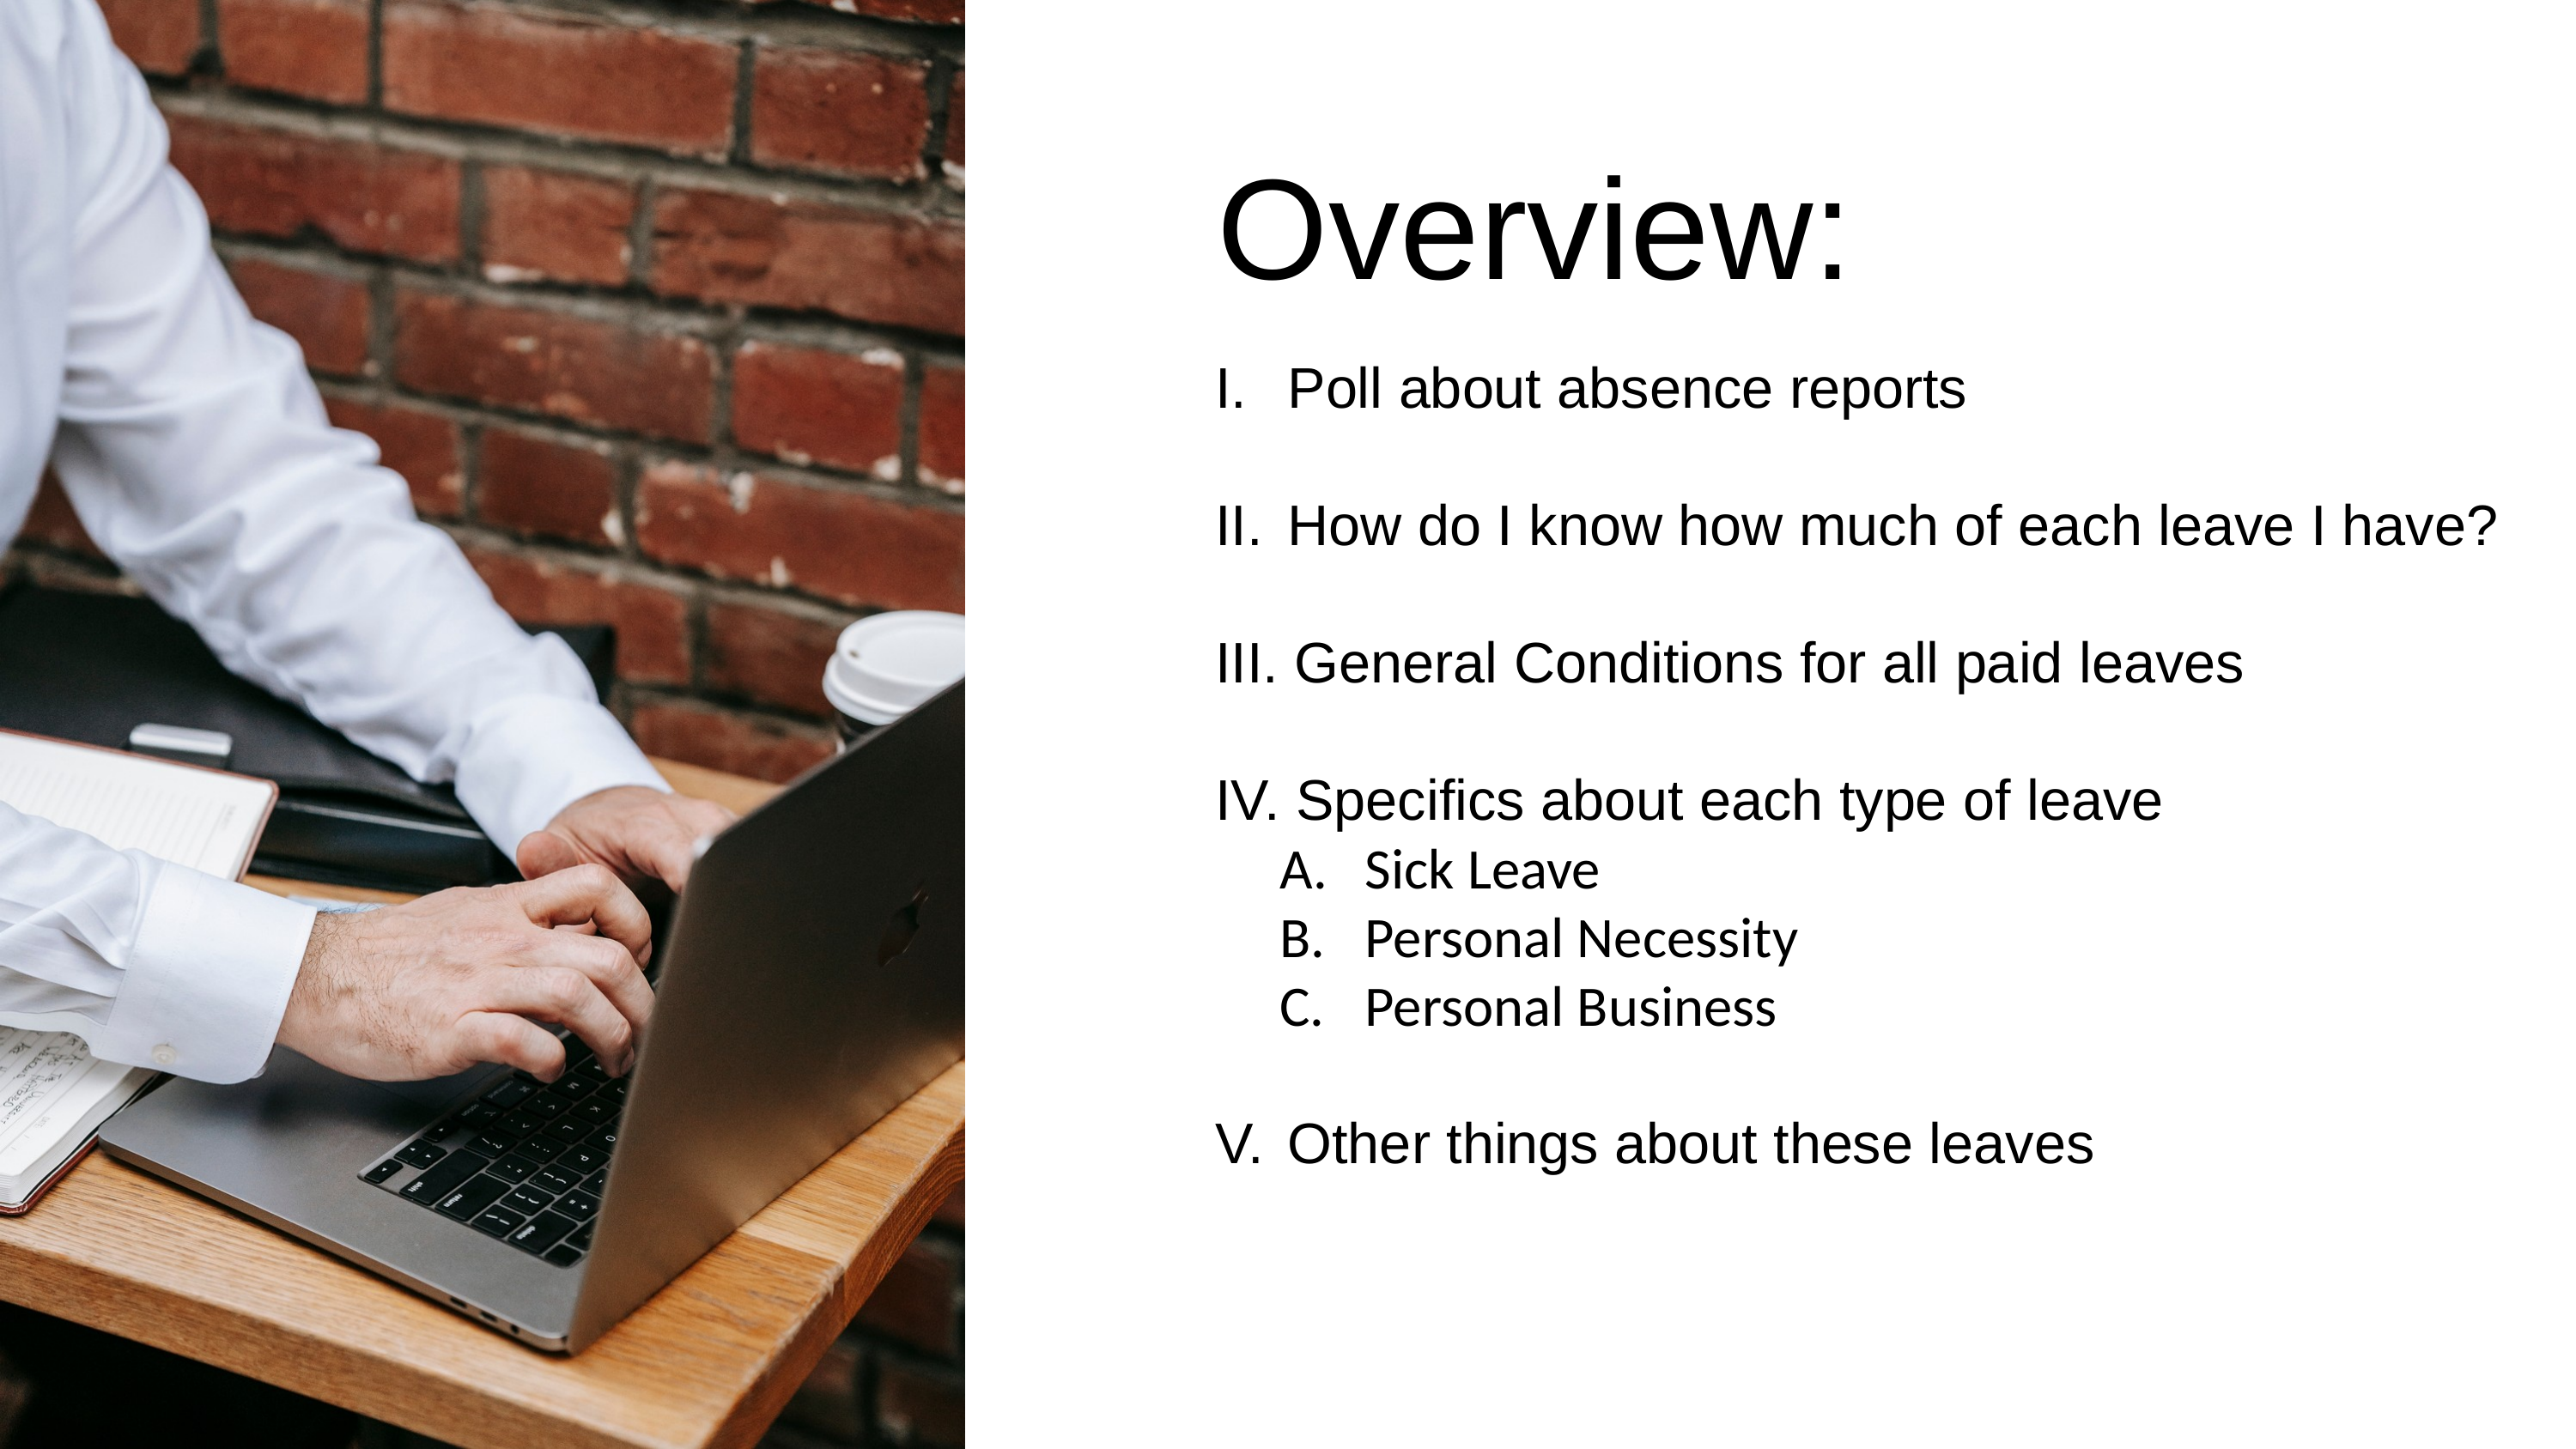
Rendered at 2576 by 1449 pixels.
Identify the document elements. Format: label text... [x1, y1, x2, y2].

title Overview: [1215, 134, 2098, 316]
list Poll about absence reports How do I know how much of each leave I have? General Conditions for all paid leaves Specifics about each type of leave Sick Leave Personal Necessity Personal Business Other things about these leaves [1215, 316, 2533, 1348]
picture [0, 0, 965, 1449]
